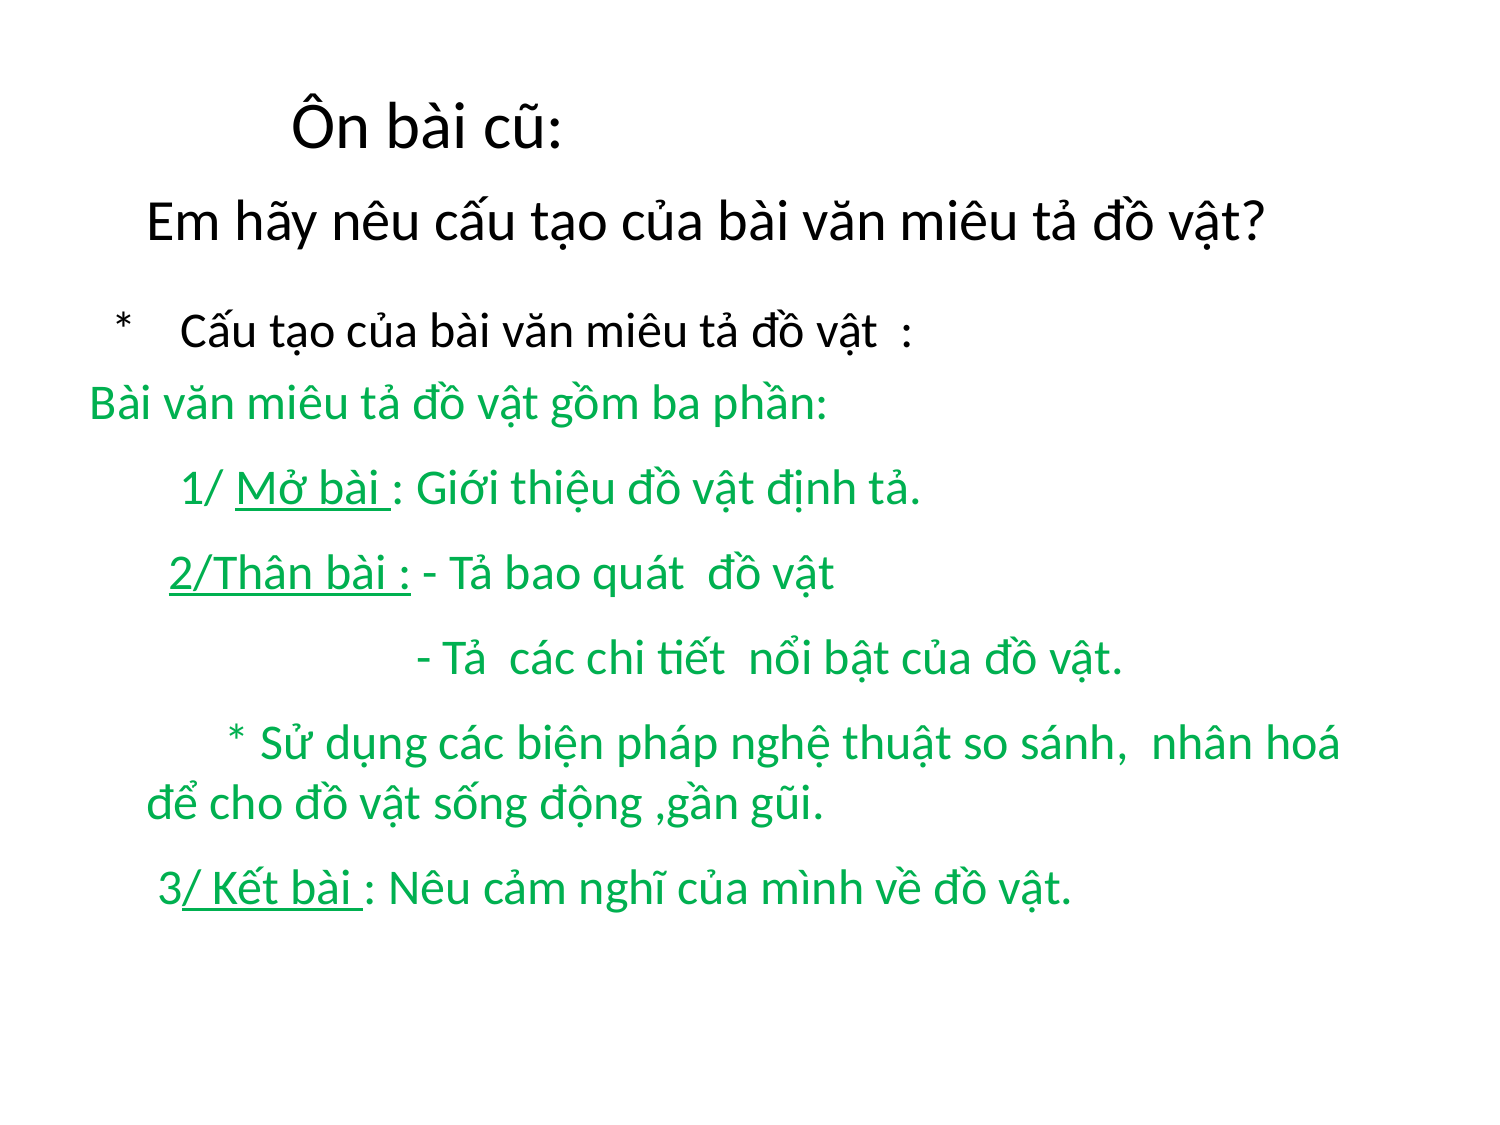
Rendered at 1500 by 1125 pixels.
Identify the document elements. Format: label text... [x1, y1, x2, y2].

text_box Bài văn miêu tả đồ vật gồm ba phần: 1/ Mở bài : Giới thiệu đồ vật định tả. 2/Thân bài : - Tả bao quát đồ vật - Tả các chi tiết nổi bật của đồ vật. * Sử dụng các biện pháp nghệ thuật so sánh, nhân hoá để cho đồ vật sống động ,gần gũi. 3/ Kết bài : Nêu cảm nghĩ của mình về đồ vật. [74, 362, 1363, 983]
text_box * Cấu tạo của bài văn miêu tả đồ vật : [62, 194, 1450, 450]
text_box Ôn bài cũ: [277, 74, 580, 170]
text_box Em hãy nêu cấu tạo của bài văn miêu tả đồ vật? [131, 174, 1297, 260]
